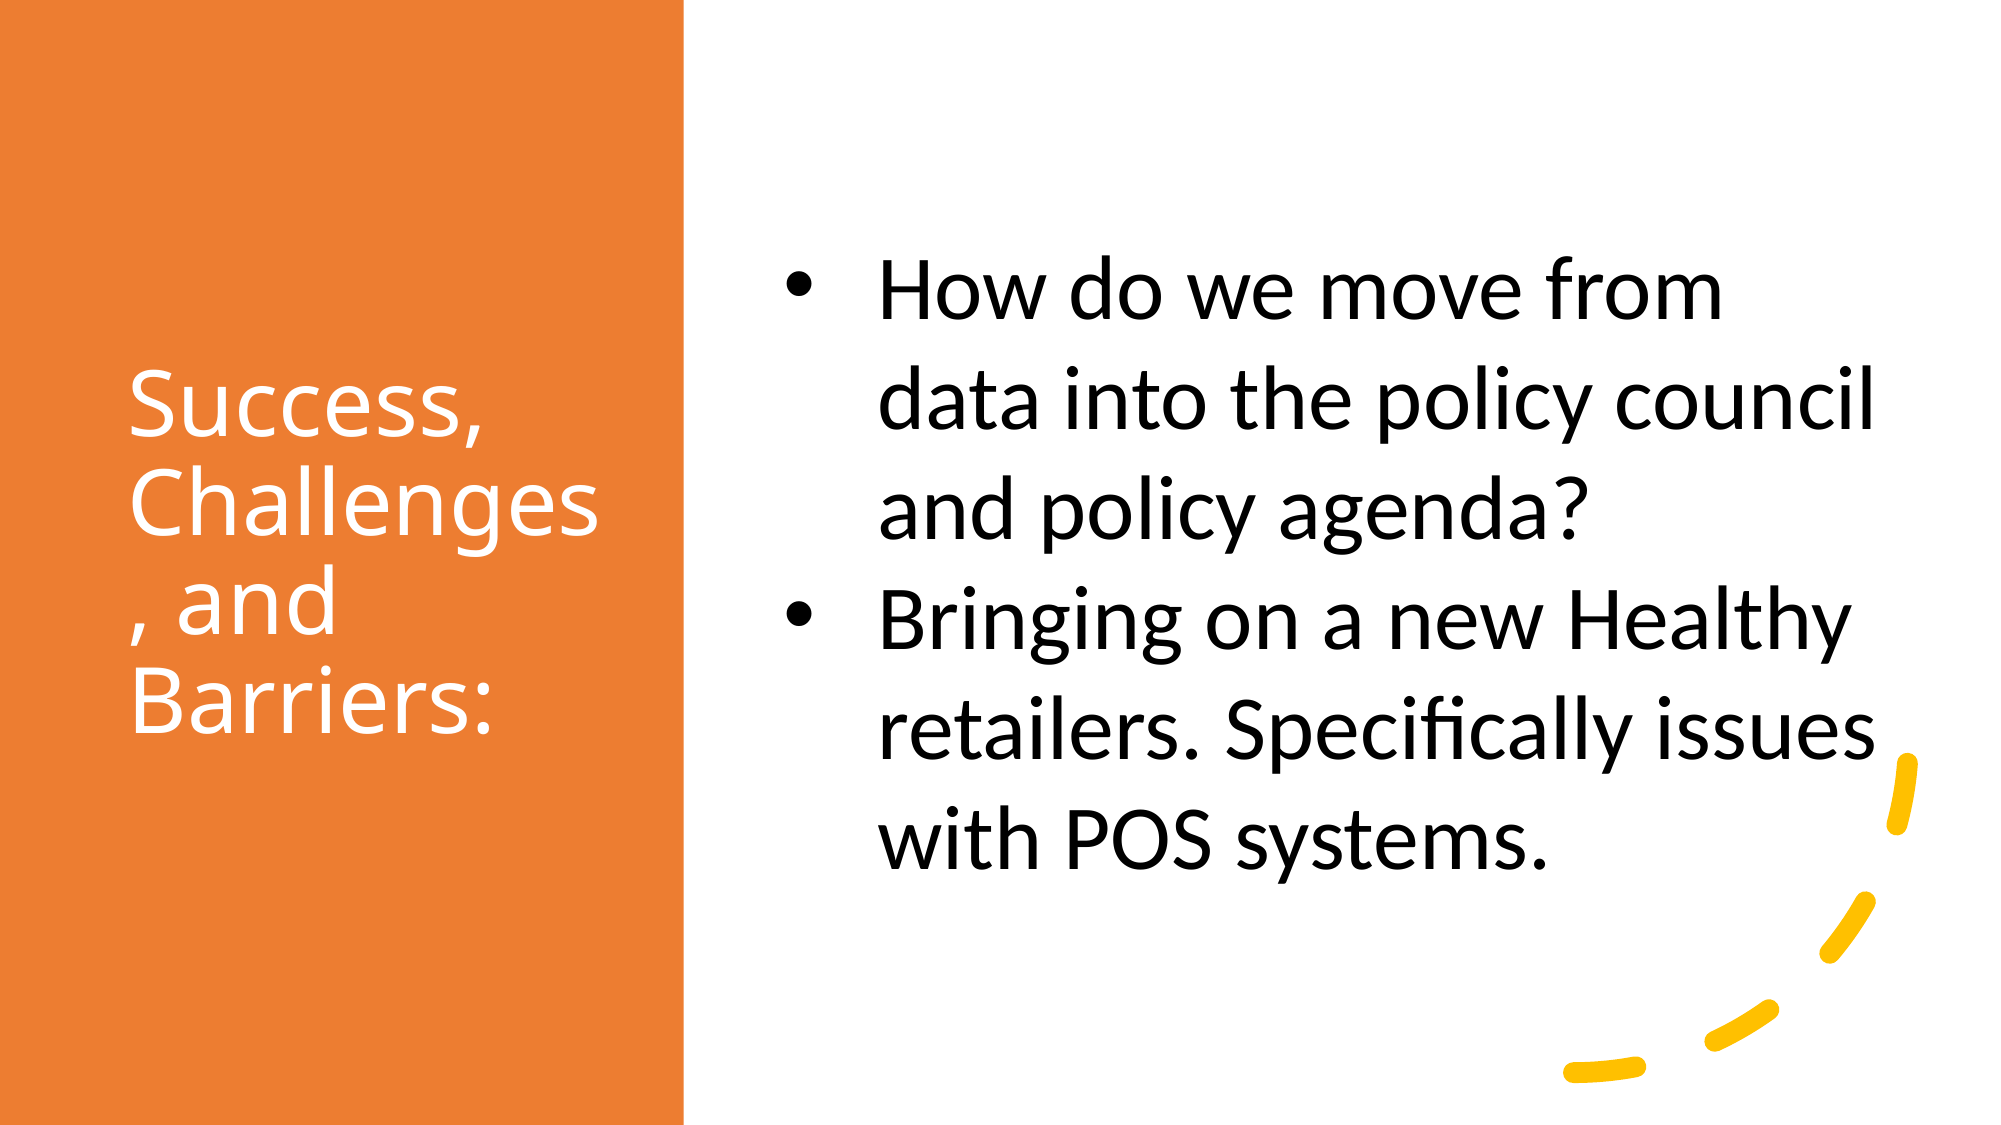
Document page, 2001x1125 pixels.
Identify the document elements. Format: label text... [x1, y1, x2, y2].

title Success, Challenges, and Barriers: [112, 97, 638, 1014]
text_box [1572, 896, 1869, 1074]
text_box [685, 0, 2000, 1125]
text_box How do we move from data into the policy council and policy agenda? Bringing on a new Healthy retailers. Specifically issues with POS systems. [768, 220, 1923, 896]
text_box [0, 0, 685, 1125]
